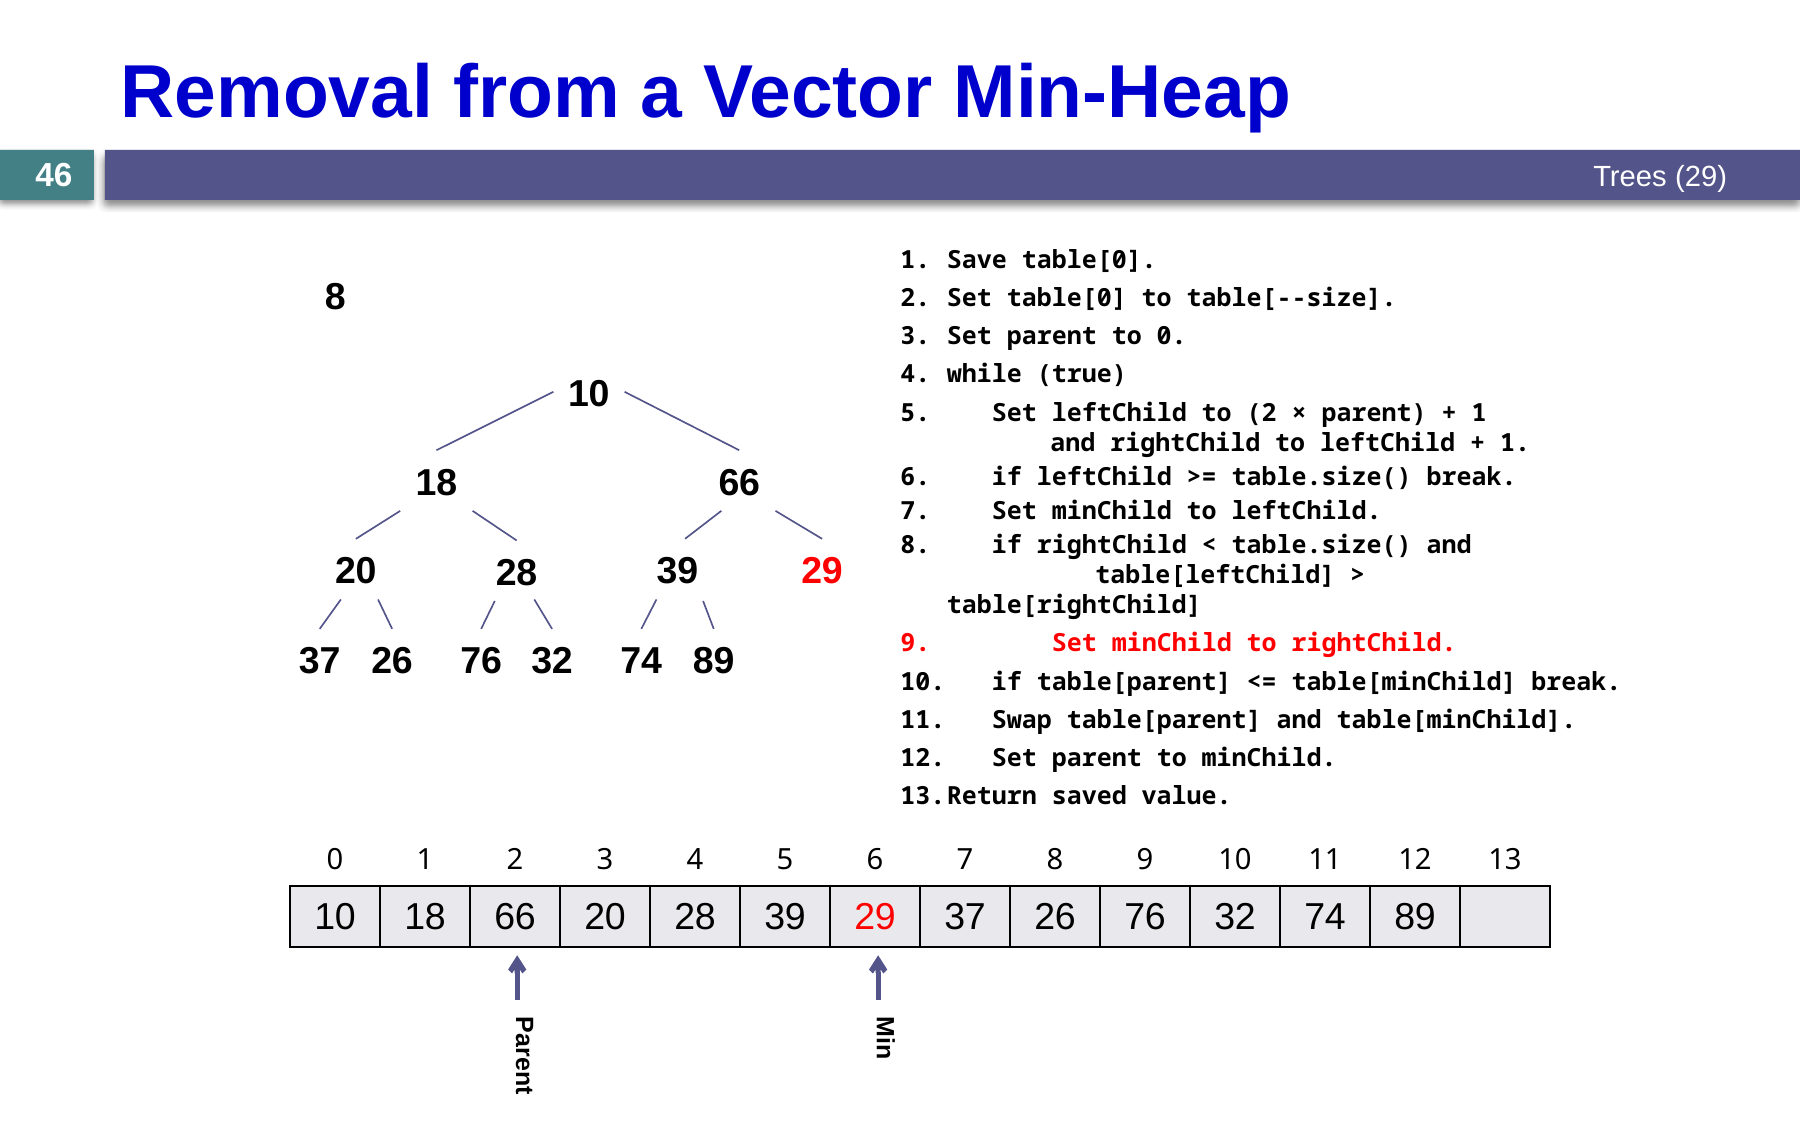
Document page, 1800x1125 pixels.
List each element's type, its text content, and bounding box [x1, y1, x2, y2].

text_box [480, 600, 496, 630]
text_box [355, 510, 401, 540]
table_cell 32 [1191, 887, 1279, 946]
text_box 10 [553, 361, 625, 422]
table_cell 20 [561, 887, 649, 946]
table_cell 39 [741, 887, 829, 946]
table_header 1 [381, 826, 469, 885]
table_cell 74 [1281, 887, 1369, 946]
table_header 4 [651, 826, 739, 885]
table_cell 26 [1011, 887, 1099, 946]
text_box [444, 628, 589, 690]
table_cell 66 [471, 887, 559, 946]
table_cell 76 [1101, 887, 1189, 946]
table_header 11 [1281, 826, 1369, 885]
table_cell [1461, 887, 1549, 946]
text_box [319, 538, 554, 602]
text_box 18 [400, 450, 473, 510]
table_header 5 [741, 826, 829, 885]
table_cell 29 [831, 887, 919, 946]
table_header 9 [1101, 826, 1189, 885]
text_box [534, 599, 553, 630]
text_box 66 [703, 450, 776, 510]
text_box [624, 391, 740, 451]
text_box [487, 955, 549, 1096]
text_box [848, 955, 910, 1061]
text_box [641, 599, 657, 630]
table_header 8 [1011, 826, 1099, 885]
table_header 7 [921, 826, 1009, 885]
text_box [684, 510, 722, 540]
table_cell 28 [651, 887, 739, 946]
text_box Save table[0]. Set table[0] to table[--size]. Set parent to 0. while (true) Set leftChild to (2 × parent) + 1 and rightChild to leftChild + 1. if leftChild >= table.size() break. Set minChild to leftChild. if rightChild < table.size() and table[leftChild] > table[rightChild] Set minChild to rightChild. if table[parent] <= table[minChild] break. Swap table[parent] and table[minChild]. Set parent to minChild. Return saved value. [885, 235, 1650, 818]
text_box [436, 391, 554, 451]
table_cell 18 [381, 887, 469, 946]
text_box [775, 510, 823, 540]
table_header 10 [1191, 826, 1279, 885]
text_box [377, 599, 393, 630]
table_header 3 [561, 826, 649, 885]
table_cell 37 [921, 887, 1009, 946]
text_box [319, 599, 342, 630]
table_header 13 [1461, 826, 1549, 885]
text_box 8 [310, 264, 361, 324]
table_header 6 [831, 826, 919, 885]
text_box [702, 600, 715, 630]
footer Trees (29) [675, 149, 1743, 202]
title Removal from a Vector Min-Heap [105, 27, 1743, 149]
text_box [641, 538, 859, 600]
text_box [472, 510, 517, 541]
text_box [604, 628, 751, 690]
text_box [283, 628, 429, 690]
table_cell 10 [291, 887, 379, 946]
slide_number 46 [0, 150, 108, 196]
table_header 12 [1371, 826, 1459, 885]
table_header 0 [291, 826, 379, 885]
table_cell 89 [1371, 887, 1459, 946]
table_header 2 [471, 826, 559, 885]
